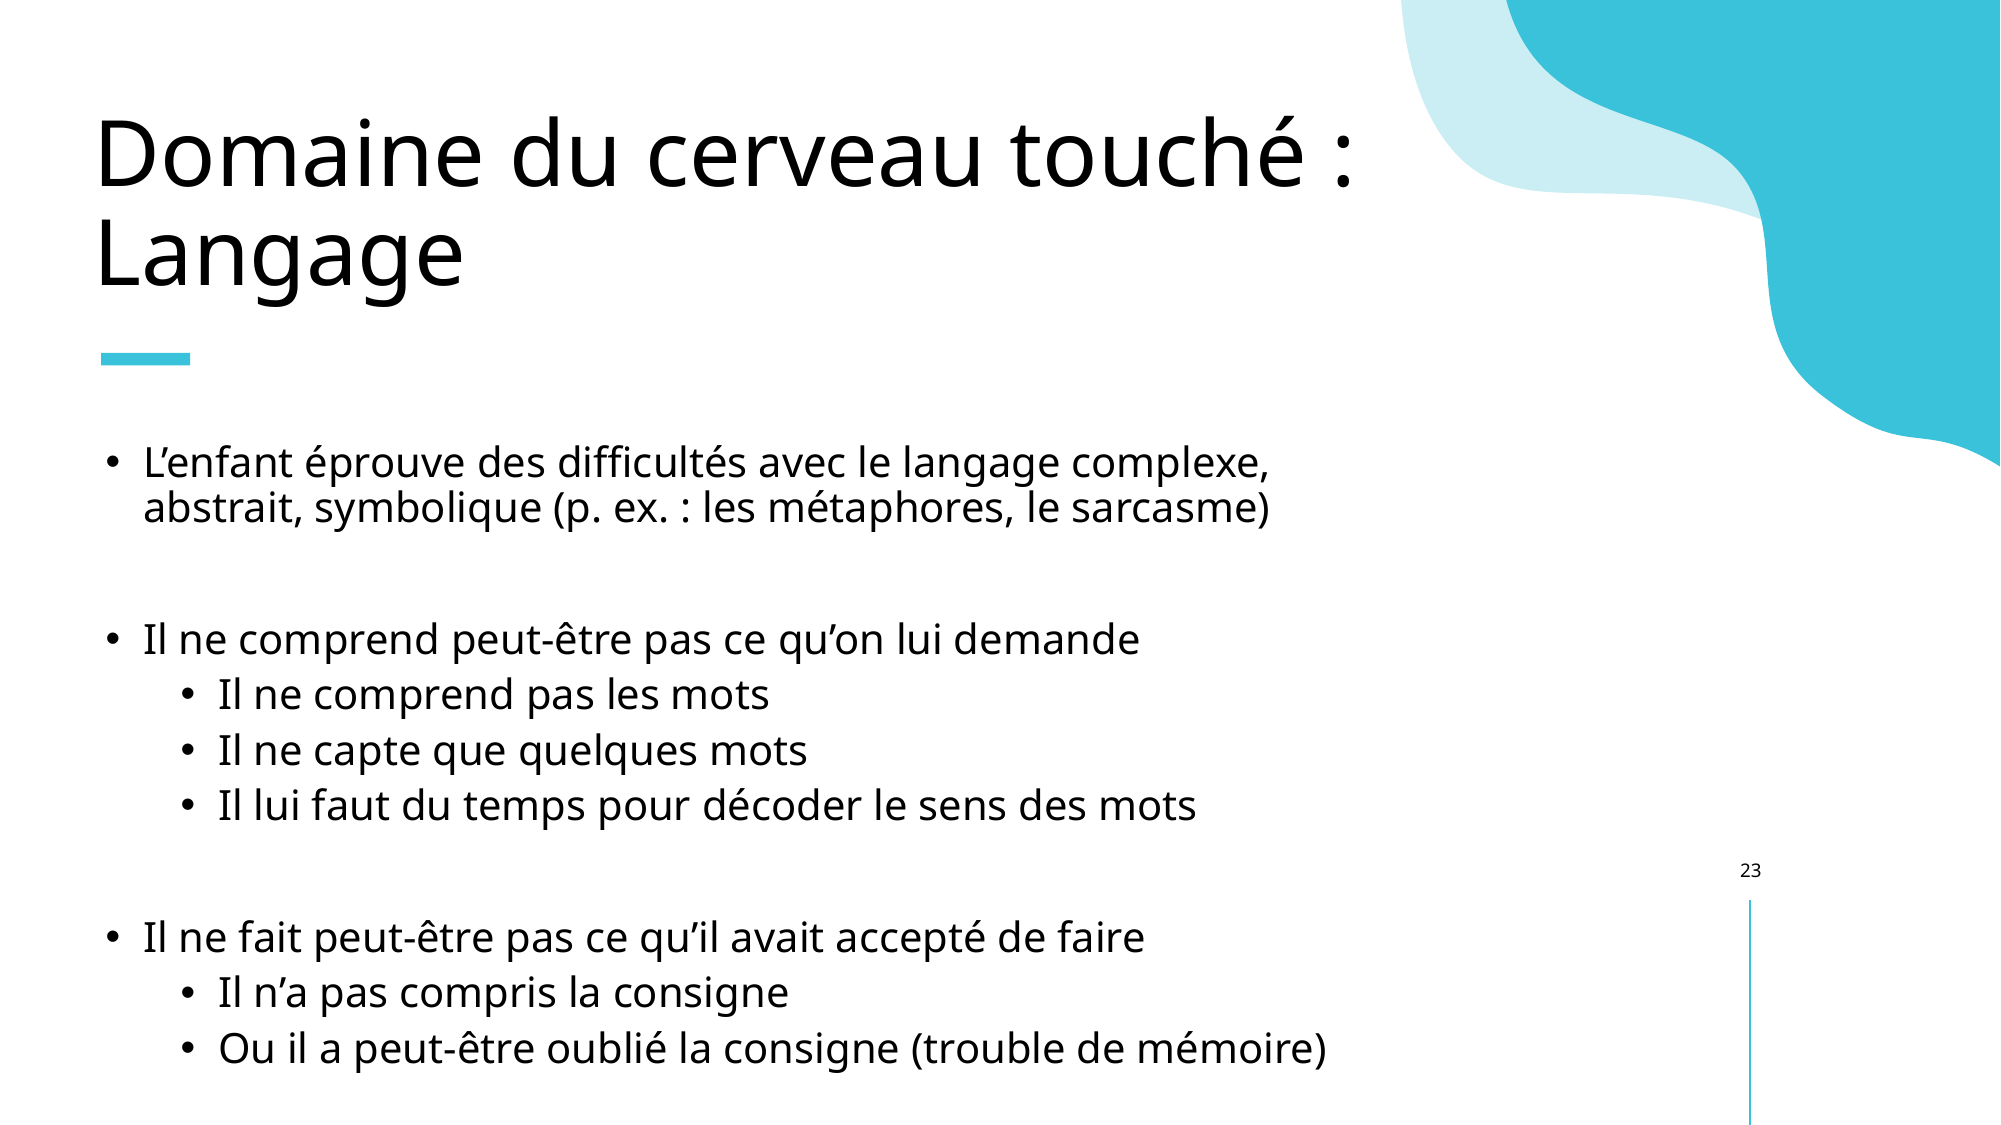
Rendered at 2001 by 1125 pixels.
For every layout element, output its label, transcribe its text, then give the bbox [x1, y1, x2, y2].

text_box [1400, 0, 1760, 221]
title Domaine du cerveau touché : Langage [78, 97, 1771, 316]
list L’enfant éprouve des difficultés avec le langage complexe, abstrait, symbolique (p. ex. : les métaphores, le sarcasme) Il ne comprend peut-être pas ce qu’on lui demande Il ne comprend pas les mots Il ne capte que quelques mots Il lui faut du temps pour décoder le sens des mots Il ne fait peut-être pas ce qu’il avait accepté de faire Il n’a pas compris la consigne Ou il a peut-être oublié la consigne (trouble de mémoire) [90, 433, 1439, 1125]
text_box [1505, 0, 2000, 468]
text_box 23 [1734, 858, 1766, 881]
